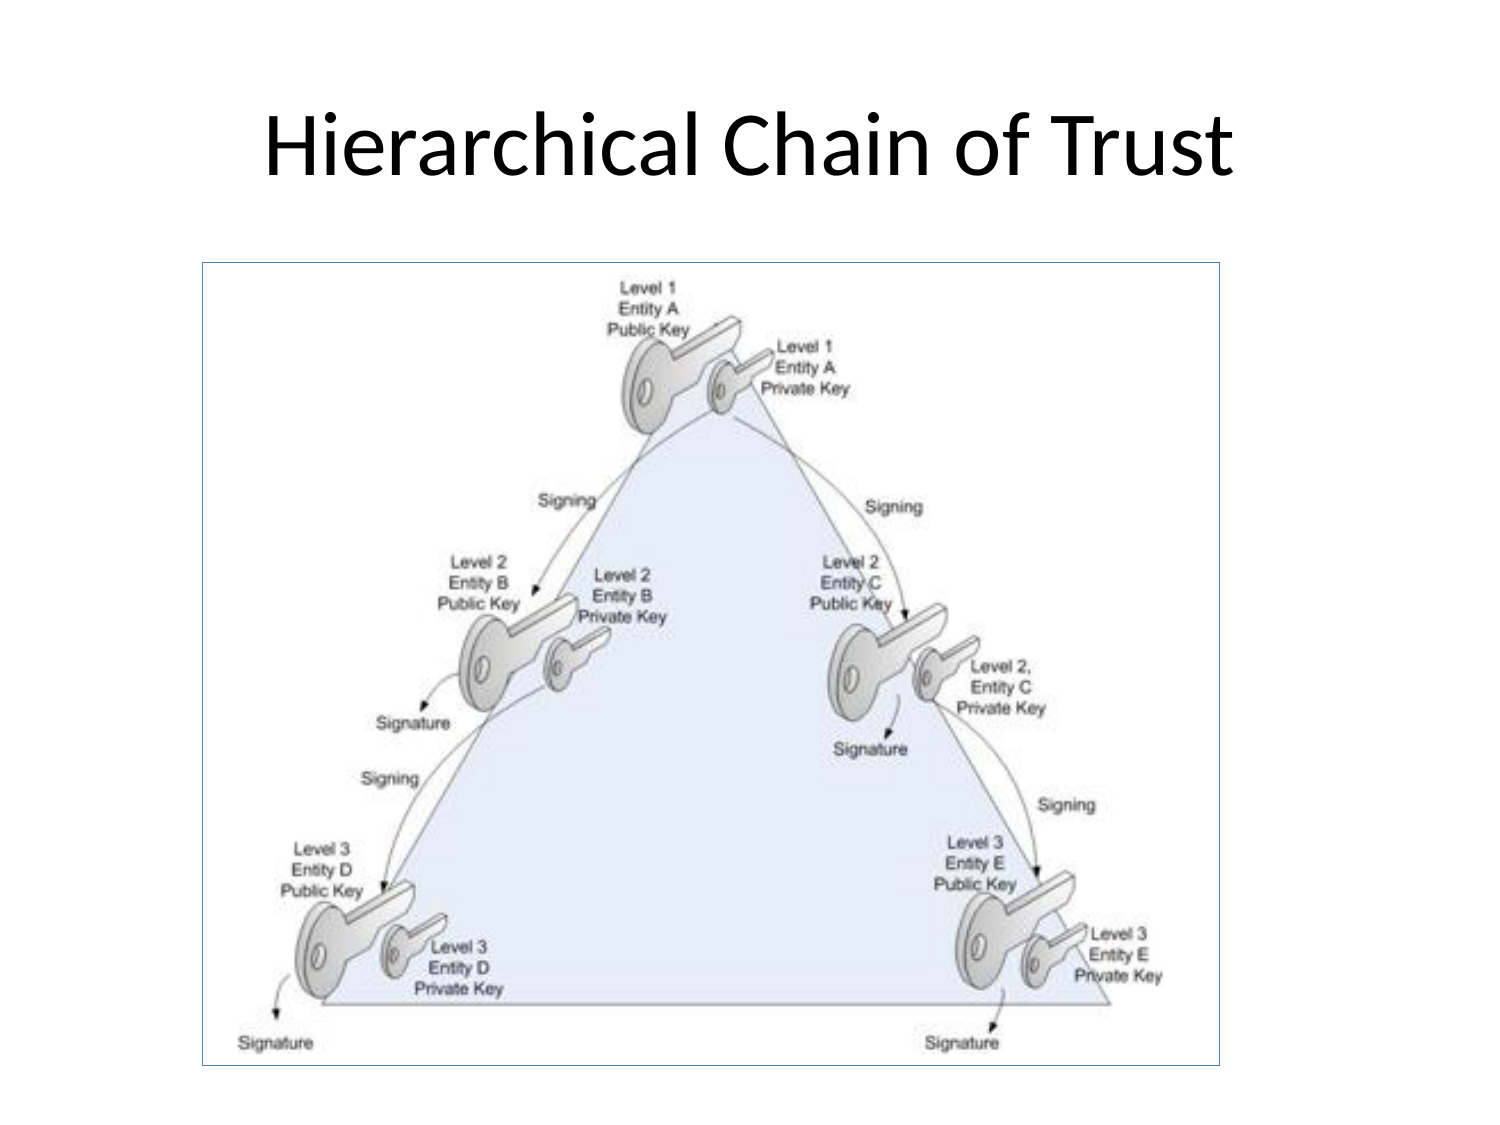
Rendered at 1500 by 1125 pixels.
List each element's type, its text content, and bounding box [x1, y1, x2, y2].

picture [202, 262, 1220, 1067]
title Hierarchical Chain of Trust [75, 45, 1425, 233]
